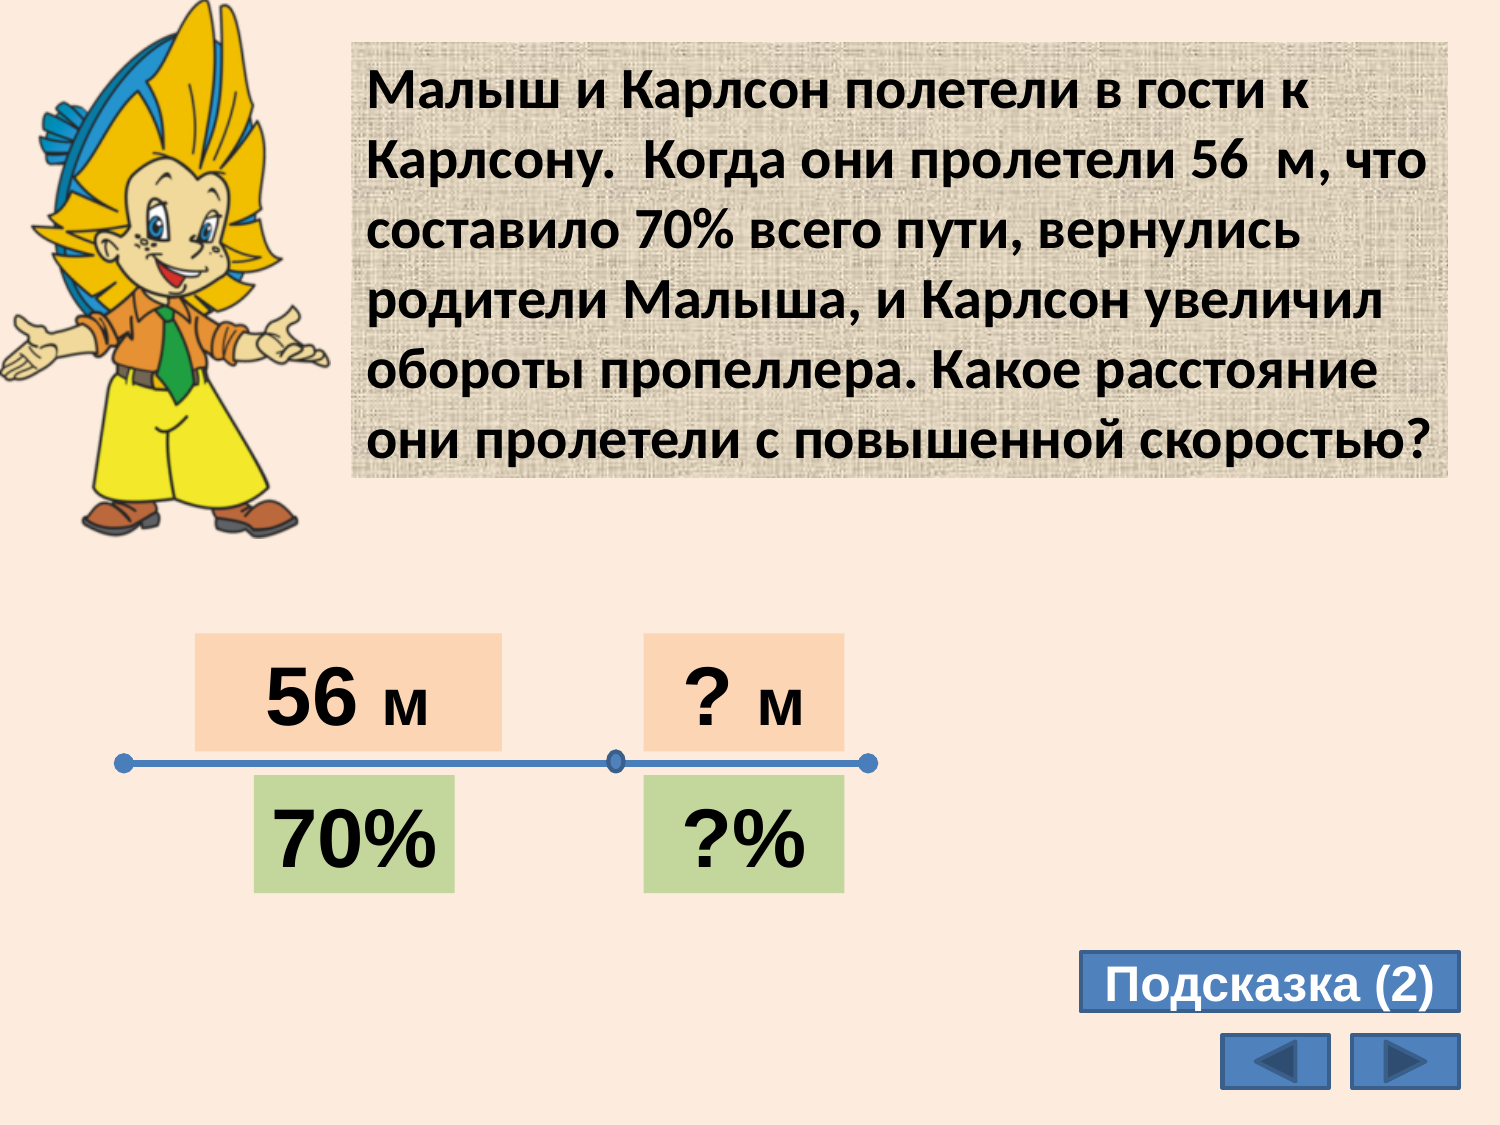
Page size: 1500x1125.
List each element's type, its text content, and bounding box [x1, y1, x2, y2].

text_box [1220, 1033, 1331, 1090]
picture [0, 0, 331, 587]
text_box 56 м [193, 631, 504, 753]
text_box [1350, 1033, 1461, 1090]
text_box ?% [642, 773, 846, 895]
text_box 2 часть [644, 668, 851, 754]
text_box 70% [252, 773, 457, 895]
text_box Малыш и Карлсон полетели в гости к Карлсону. Когда они пролетели 56 м, что составило 70% всего пути, вернулись родители Малыша, и Карлсон увеличил обороты пропеллера. Какое расстояние они пролетели с повышенной скоростью? [351, 42, 1448, 478]
text_box [606, 749, 626, 762]
text_box Подсказка (2) [1079, 950, 1461, 1013]
text_box ? м [642, 631, 846, 753]
